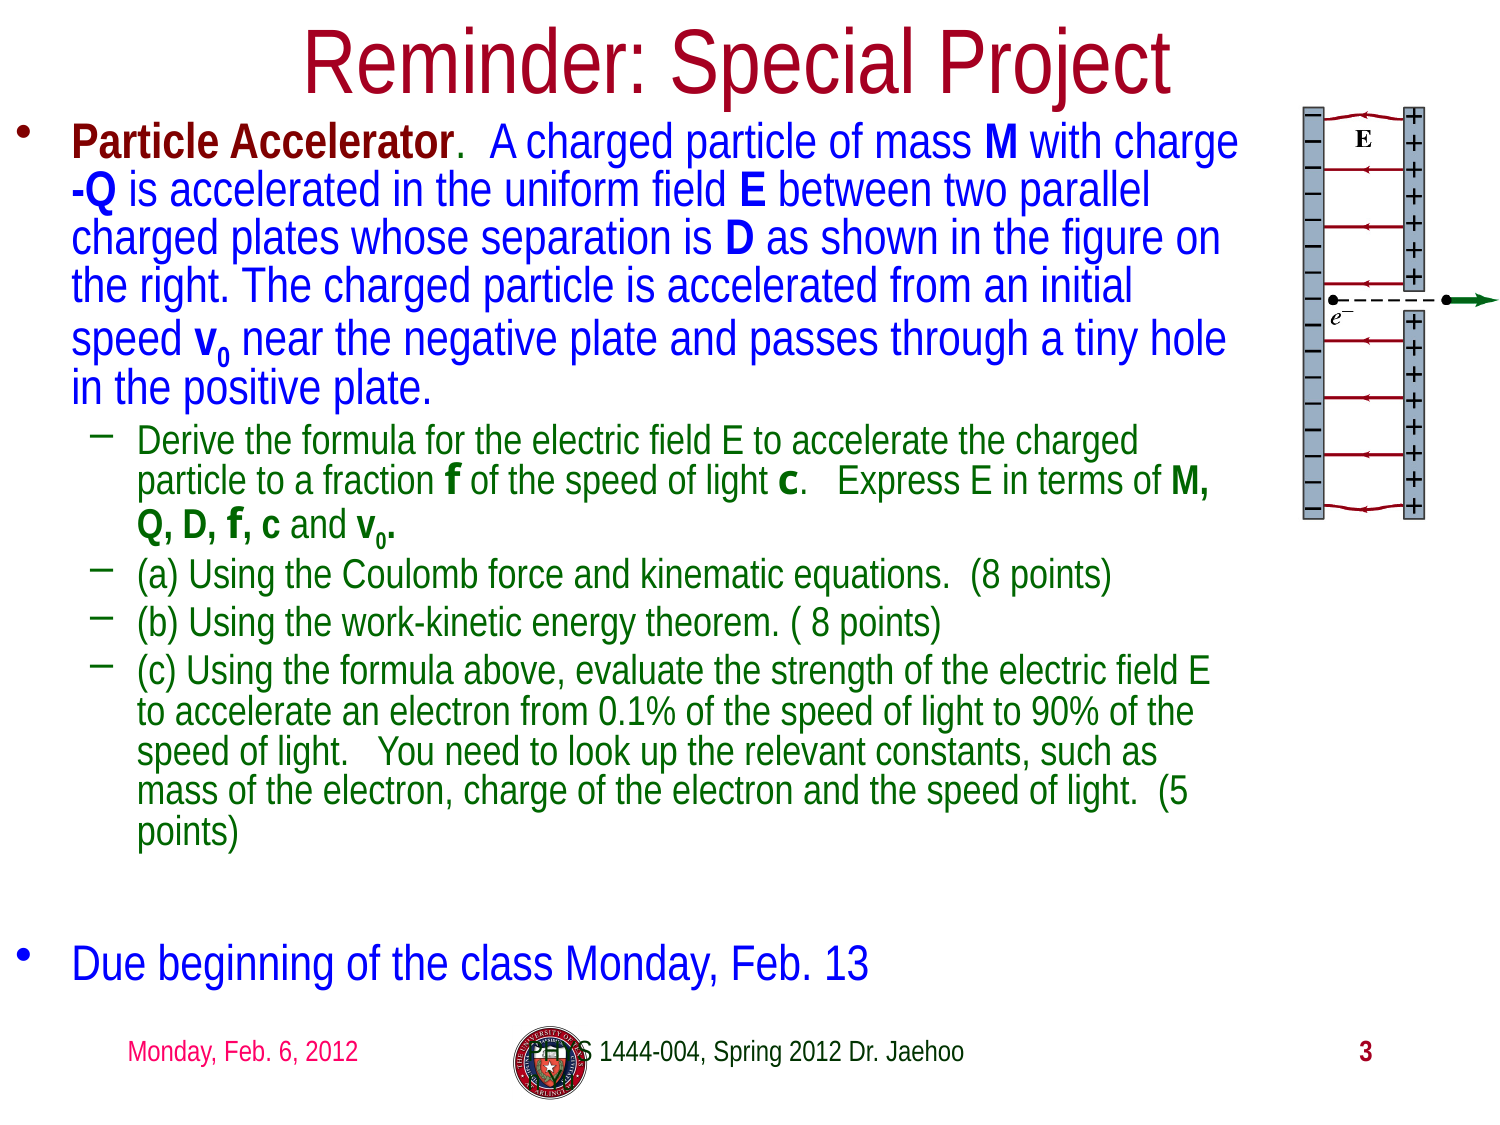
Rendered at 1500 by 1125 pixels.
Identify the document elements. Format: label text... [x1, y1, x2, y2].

slide_number 3 [1074, 1024, 1388, 1101]
footer PHYS 1444-004, Spring 2012 Dr. Jaehoon Yu [512, 1024, 988, 1101]
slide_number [112, 1024, 426, 1101]
title Reminder: Special Project [49, 12, 1426, 103]
list Particle Accelerator. A charged particle of mass M with charge -Q is accelerated in the uniform field E between two parallel charged plates whose separation is D as shown in the figure on the right. The charged particle is accelerated from an initial speed v0 near the negative plate and passes through a tiny hole in the positive plate. Derive the formula for the electric field E to accelerate the charged particle to a fraction f of the speed of light c. Express E in terms of M, Q, D, f, c and v0. (a) Using the Coulomb force and kinematic equations. (8 points) (b) Using the work-kinetic energy theorem. ( 8 points) (c) Using the formula above, evaluate the strength of the electric field E to accelerate an electron from 0.1% of the speed of light to 90% of the speed of light. You need to look up the relevant constants, such as mass of the electron, charge of the electron and the speed of light. (5 points) Due beginning of the class Monday, Feb. 13 [0, 112, 1263, 926]
picture [1112, 99, 1500, 523]
